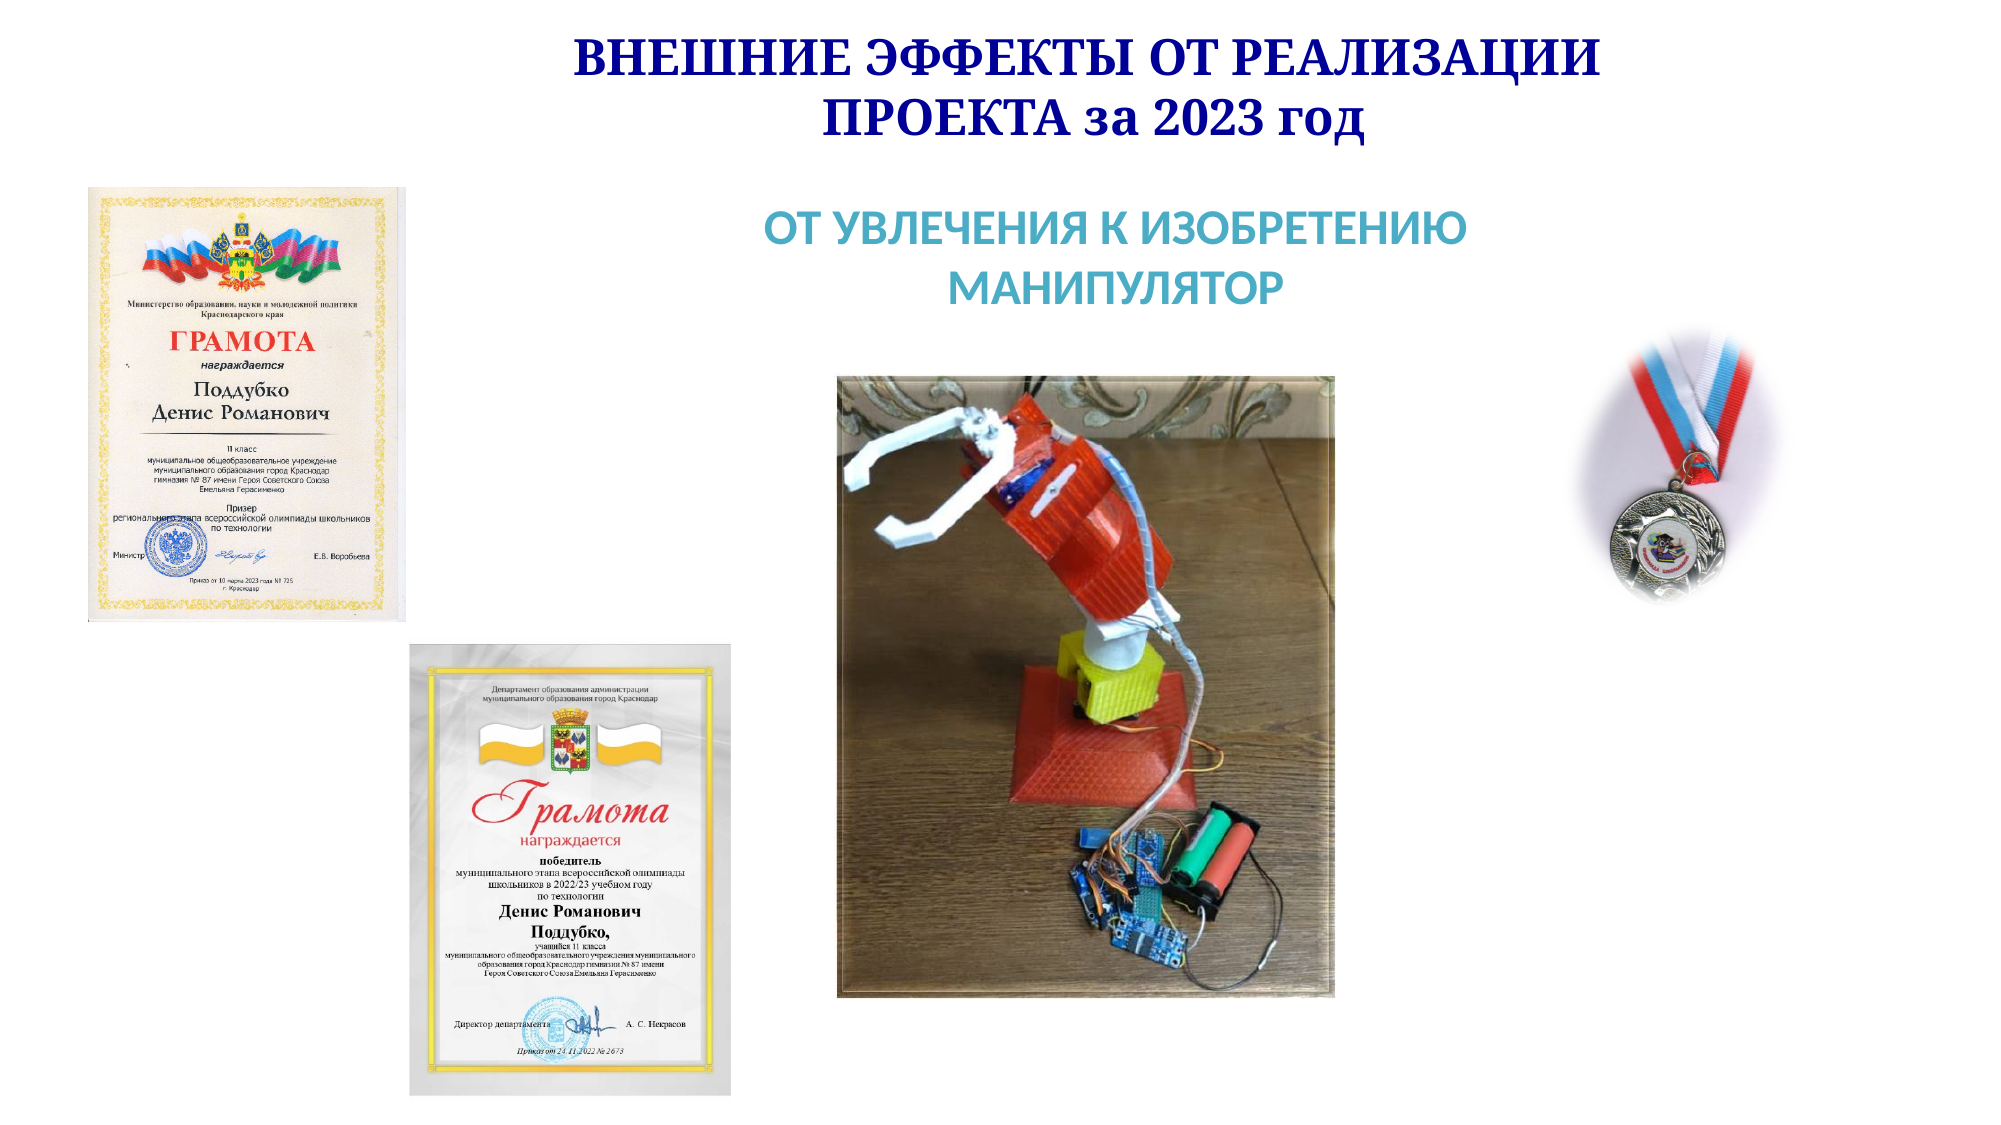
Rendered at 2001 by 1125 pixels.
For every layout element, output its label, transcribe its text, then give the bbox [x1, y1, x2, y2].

text_box ВНЕШНИЕ ЭФФЕКТЫ ОТ РЕАЛИЗАЦИИ ПРОЕКТА за 2023 год [438, 18, 1750, 213]
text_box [78, 187, 416, 624]
picture [834, 373, 1336, 999]
picture [1564, 312, 1793, 615]
picture [409, 636, 732, 1103]
text_box От увлечения к изобретению МАНИПУЛЯТОР [552, 187, 1679, 298]
